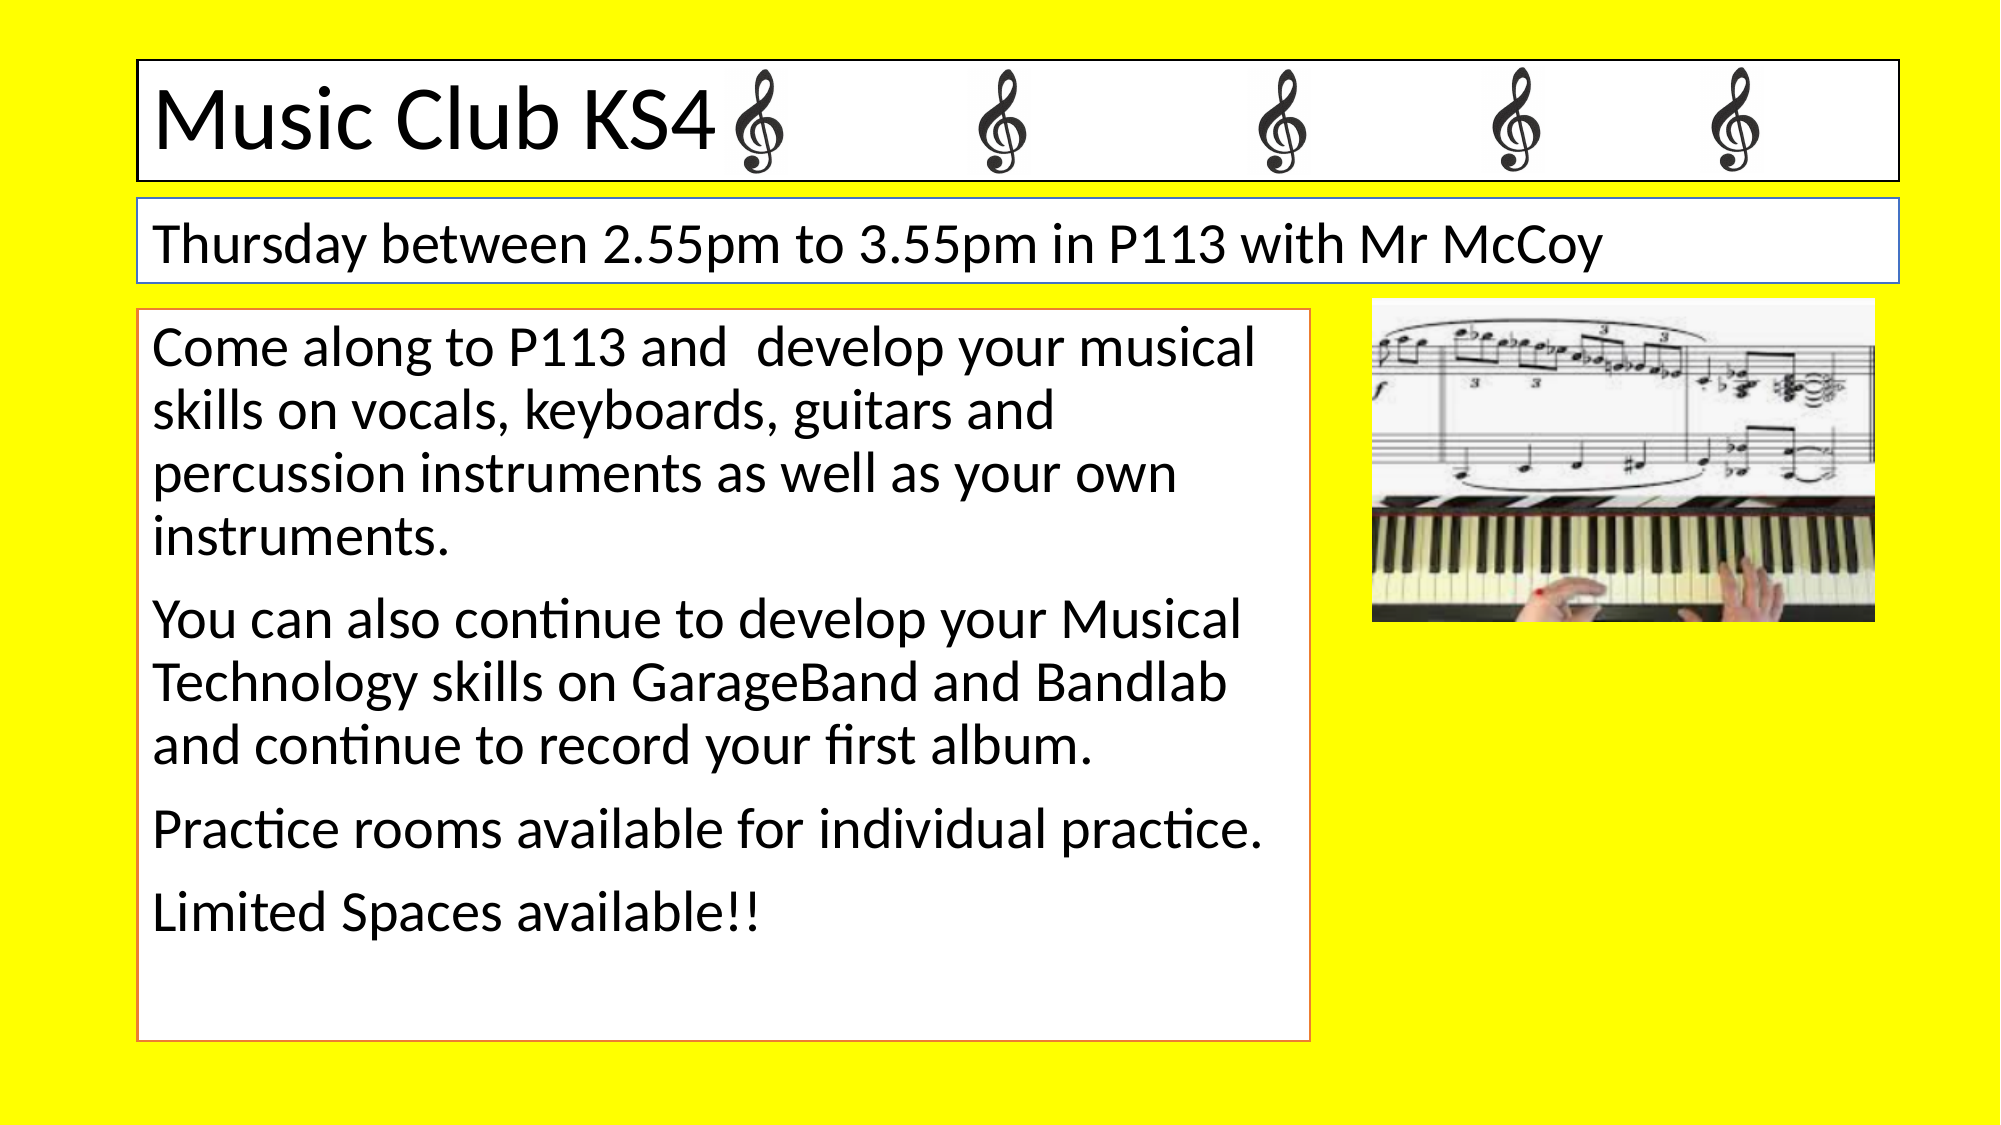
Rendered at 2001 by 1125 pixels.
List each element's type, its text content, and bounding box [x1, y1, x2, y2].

picture [724, 68, 788, 175]
picture [1247, 68, 1311, 175]
list Come along to P113 and develop your musical skills on vocals, keyboards, guitars and percussion instruments as well as your own instruments. You can also continue to develop your Musical Technology skills on GarageBand and Bandlab and continue to record your first album. Practice rooms available for individual practice. Limited Spaces available!! [136, 308, 1311, 1042]
picture [1372, 298, 1875, 622]
picture [1481, 66, 1545, 173]
picture [967, 68, 1031, 175]
title Music Club KS4 [136, 59, 1900, 182]
picture [1700, 66, 1764, 173]
text_box Thursday between 2.55pm to 3.55pm in P113 with Mr McCoy [136, 197, 1900, 284]
